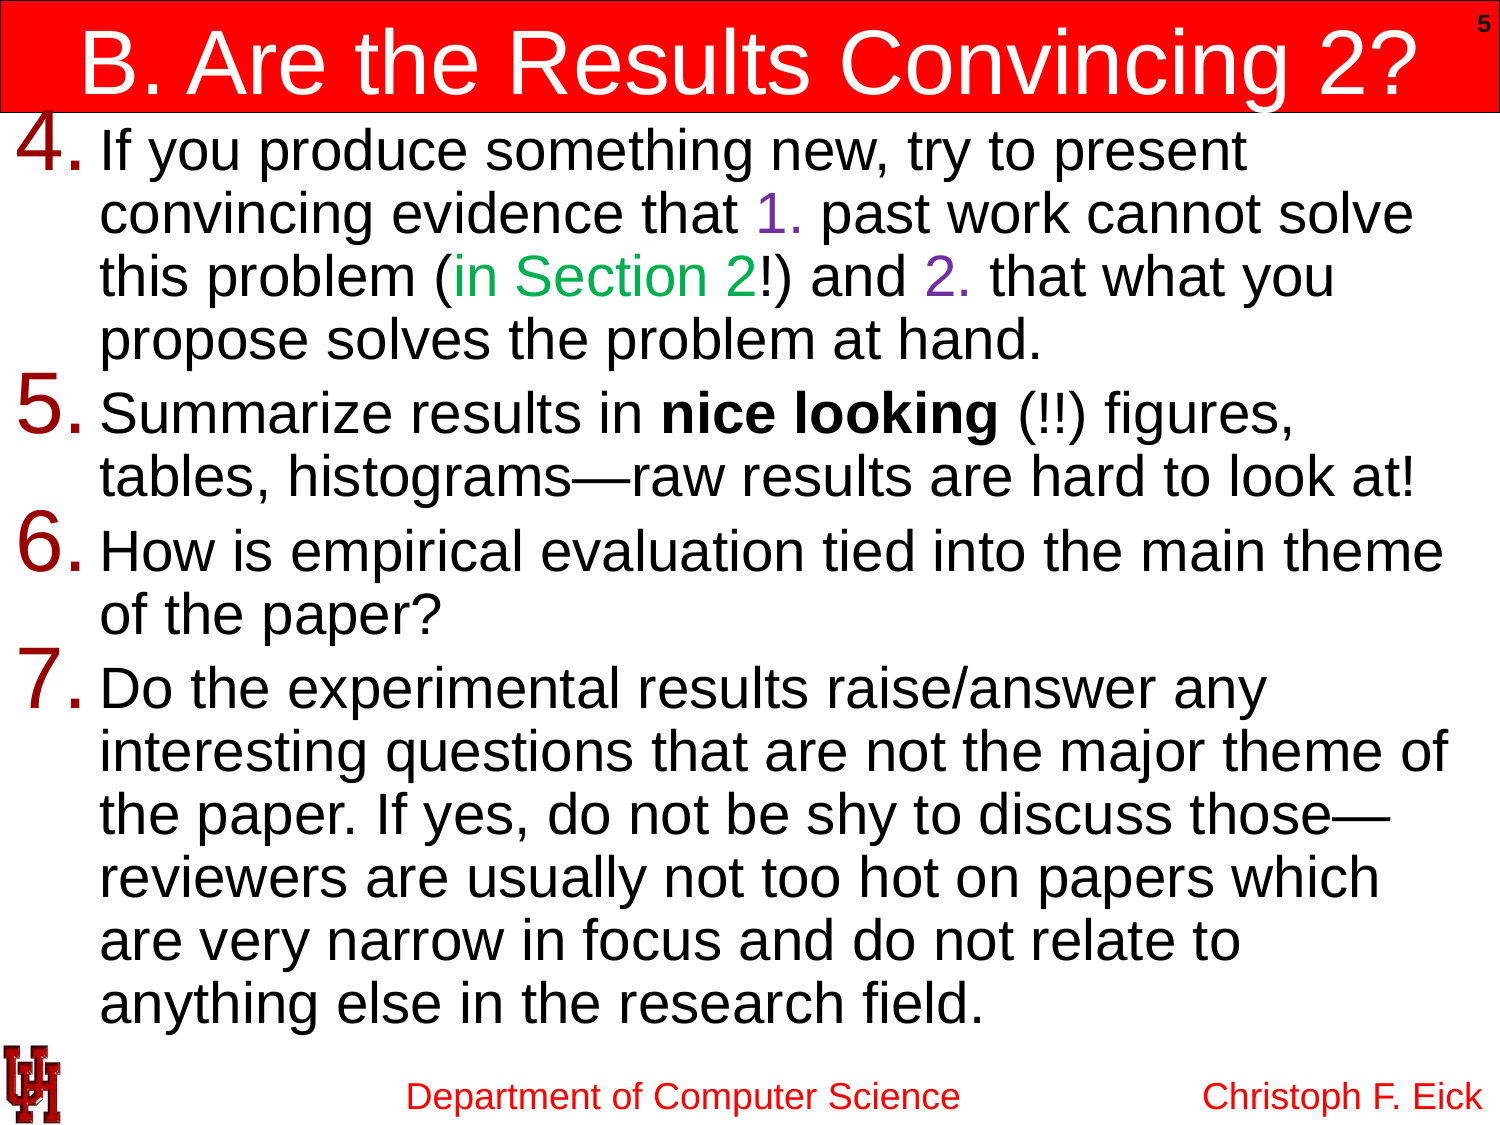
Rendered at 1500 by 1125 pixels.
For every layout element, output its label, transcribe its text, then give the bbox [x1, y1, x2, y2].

picture [0, 1039, 63, 1125]
list If you produce something new, try to present convincing evidence that 1. past work cannot solve this problem (in Section 2!) and 2. that what you propose solves the problem at hand. Summarize results in nice looking (!!) figures, tables, histograms—raw results are hard to look at! How is empirical evaluation tied into the main theme of the paper? Do the experimental results raise/answer any interesting questions that are not the major theme of the paper. If yes, do not be shy to discuss those—reviewers are usually not too hot on papers which are very narrow in focus and do not relate to anything else in the research field. [0, 112, 1482, 1025]
title B. Are the Results Convincing 2? [0, 0, 1500, 116]
text_box 5 [1462, 0, 1500, 45]
